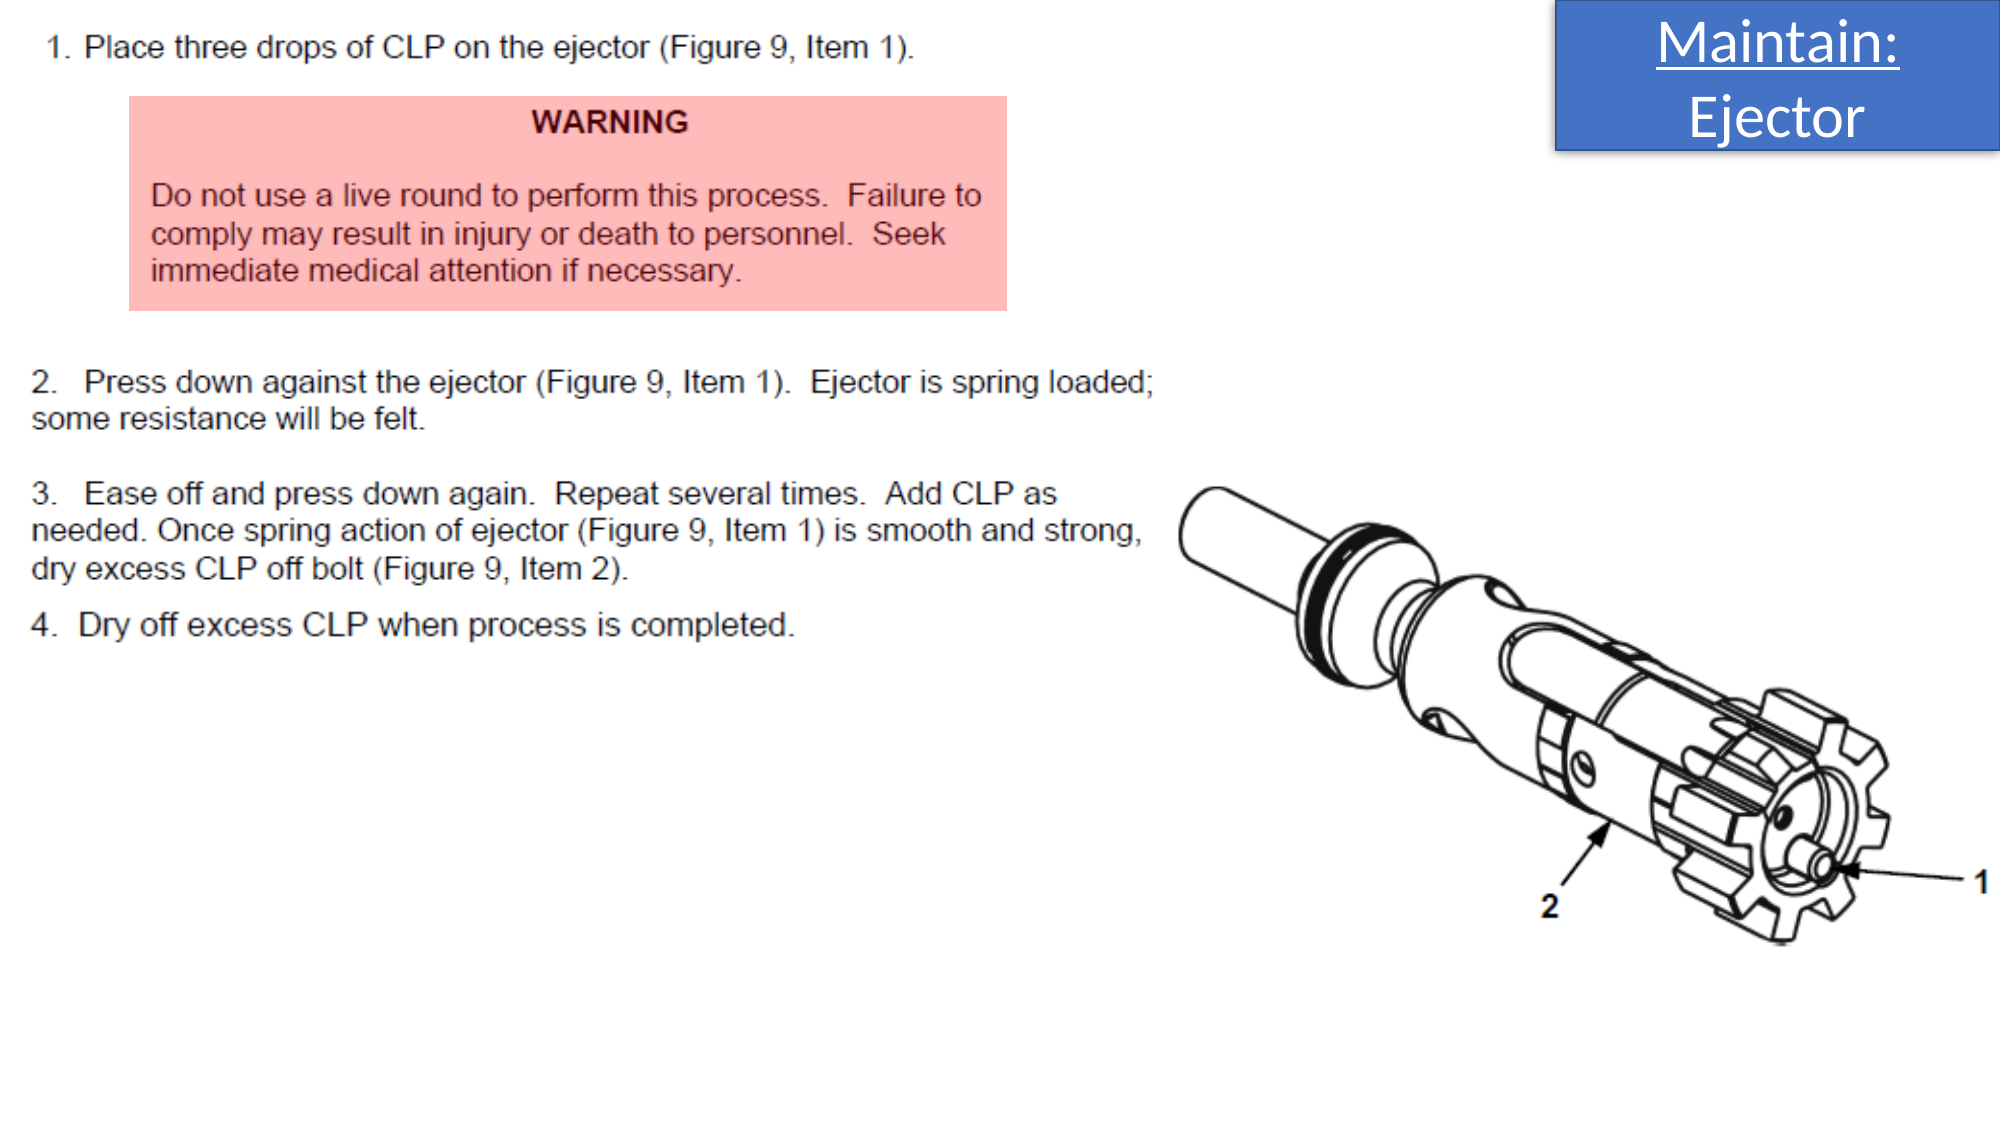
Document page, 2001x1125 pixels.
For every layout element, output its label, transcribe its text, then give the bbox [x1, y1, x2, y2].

picture [0, 18, 1994, 957]
text_box Maintain: Ejector [1556, 0, 2000, 150]
